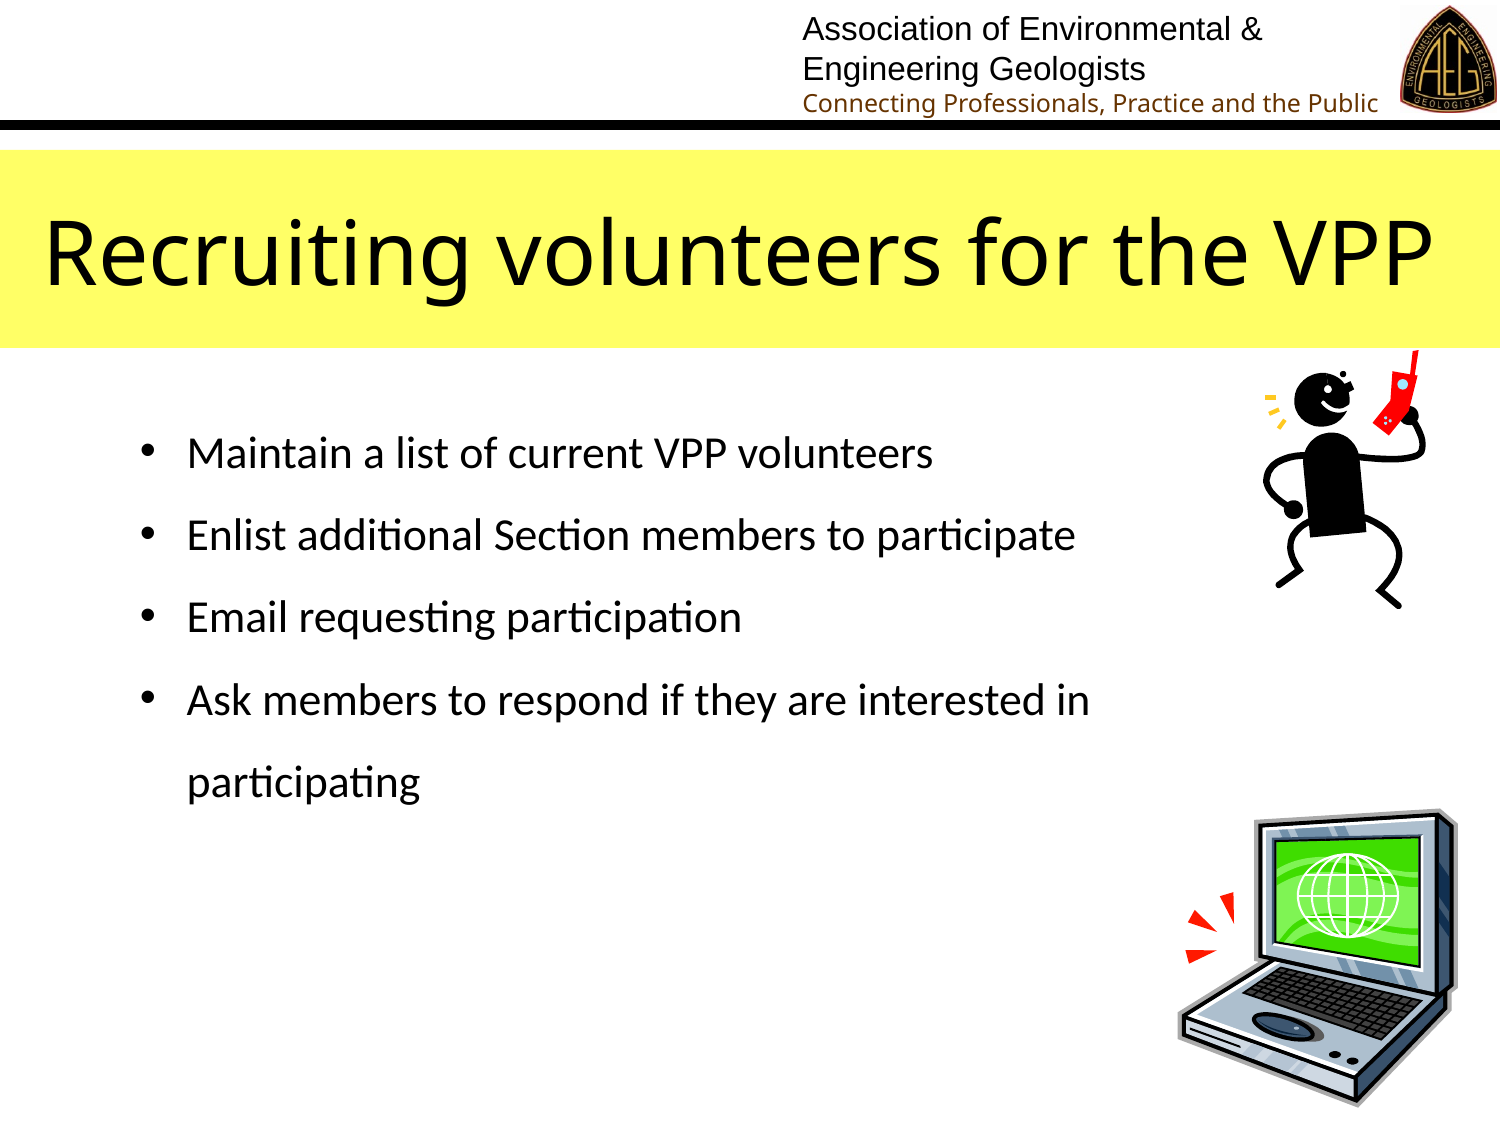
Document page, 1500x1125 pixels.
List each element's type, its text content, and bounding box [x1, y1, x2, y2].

picture [1400, 5, 1497, 113]
picture [1177, 808, 1459, 1108]
text_box Maintain a list of current VPP volunteers Enlist additional Section members to participate Email requesting participation Ask members to respond if they are interested in participating [124, 387, 1205, 867]
text_box Recruiting volunteers for the VPP [0, 149, 1500, 348]
picture [1262, 349, 1429, 610]
text_box Association of Environmental & Engineering Geologists Connecting Professionals, Practice and the Public [787, 0, 1401, 124]
